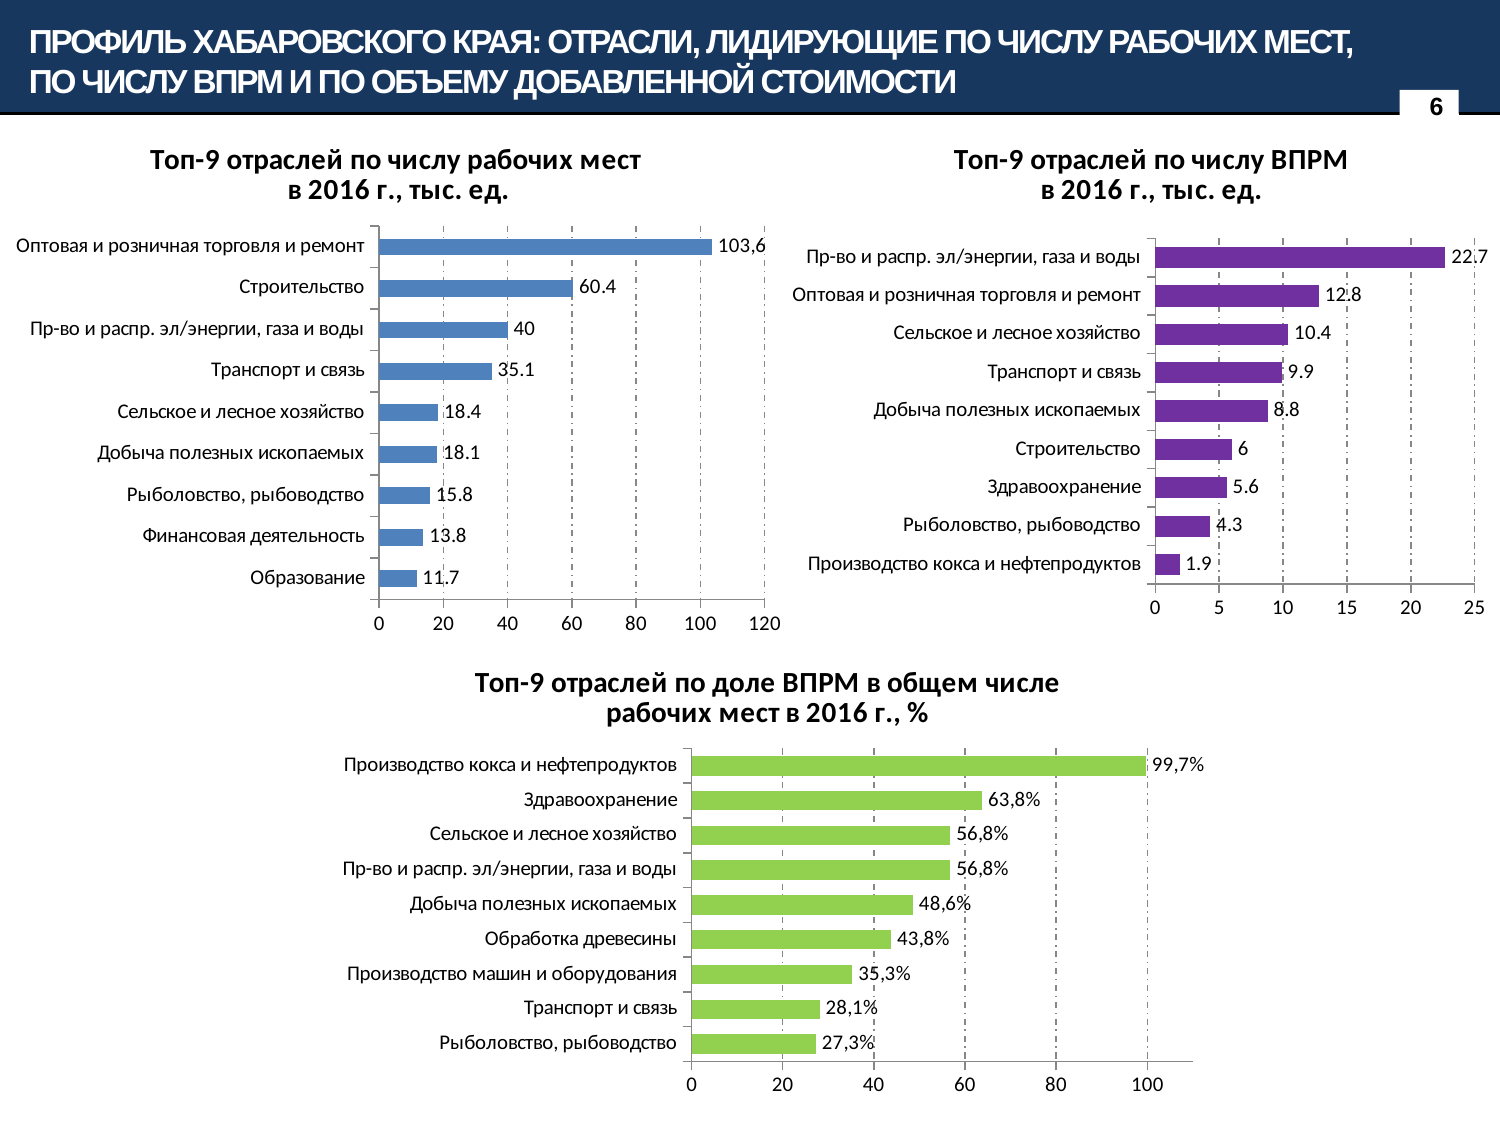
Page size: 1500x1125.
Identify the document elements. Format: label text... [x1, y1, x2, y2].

text_box профиль хабаровского края: отрасли, лидирующие по числу рабочих мест, по числу ВПРМ и по объему добавленной стоимости [0, 0, 1500, 112]
text_box 6 [1399, 89, 1459, 118]
chart [0, 120, 1500, 1107]
